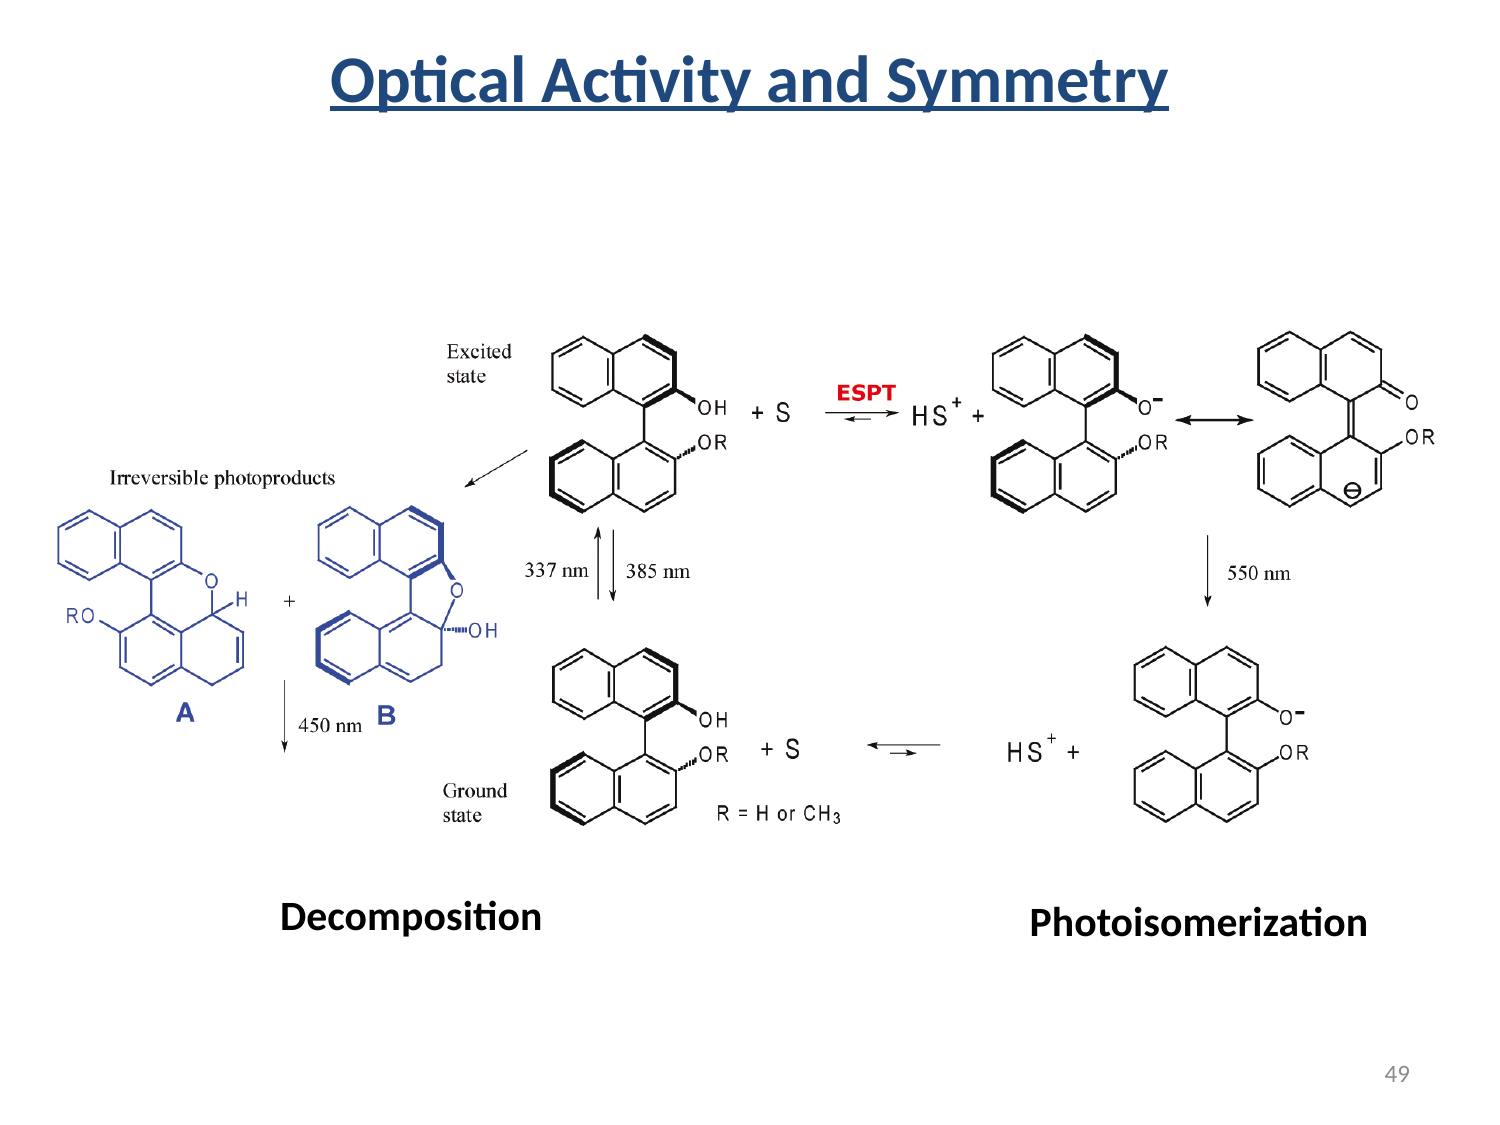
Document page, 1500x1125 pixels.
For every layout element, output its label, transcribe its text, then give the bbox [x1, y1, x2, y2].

text_box Photoisomerization [989, 887, 1409, 953]
slide_number 49 [1074, 1042, 1425, 1103]
text_box Decomposition [202, 881, 621, 947]
picture [48, 320, 1441, 836]
text_box Optical Activity and Symmetry [74, 0, 1425, 151]
